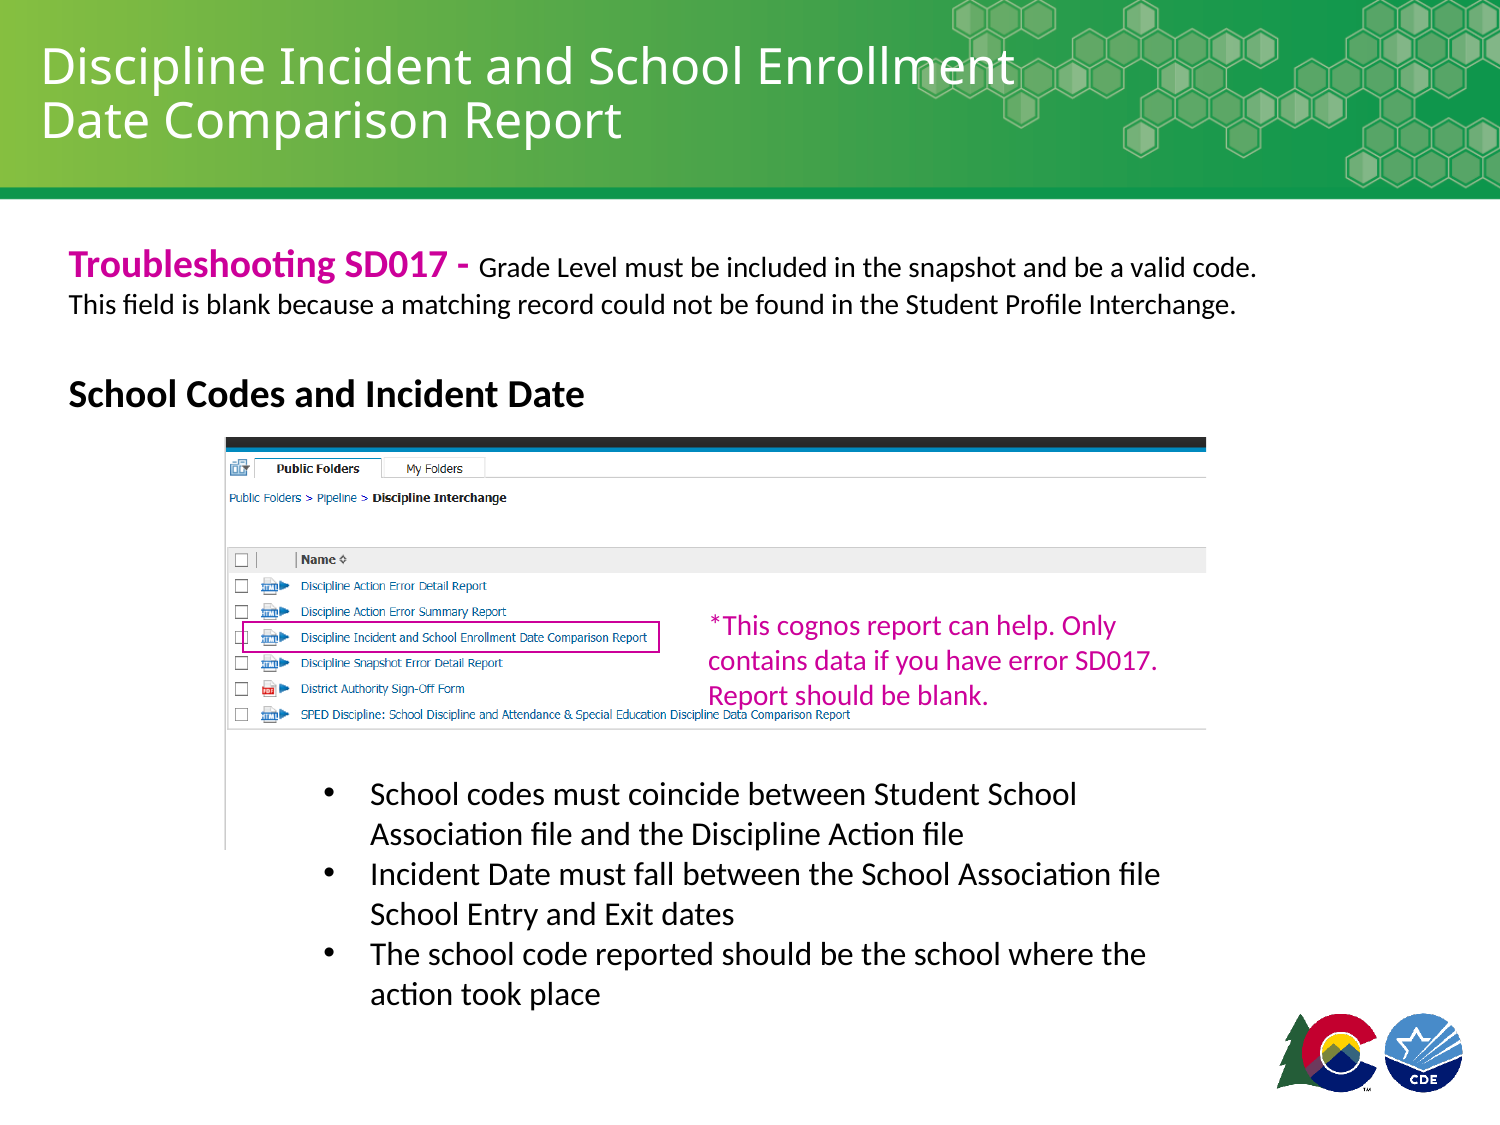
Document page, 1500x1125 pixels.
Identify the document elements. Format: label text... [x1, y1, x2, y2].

text_box Troubleshooting SD017 - Grade Level must be included in the snapshot and be a valid code. This field is blank because a matching record could not be found in the Student Profile Interchange. School Codes and Incident Date [44, 230, 1304, 470]
text_box School codes must coincide between Student School Association file and the Discipline Action file Incident Date must fall between the School Association file School Entry and Exit dates The school code reported should be the school where the action took place [308, 850, 1204, 1059]
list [224, 437, 1207, 850]
title Discipline Incident and School Enrollment Date Comparison Report [40, 41, 1038, 166]
picture [0, 0, 1500, 200]
picture [1275, 1012, 1463, 1093]
